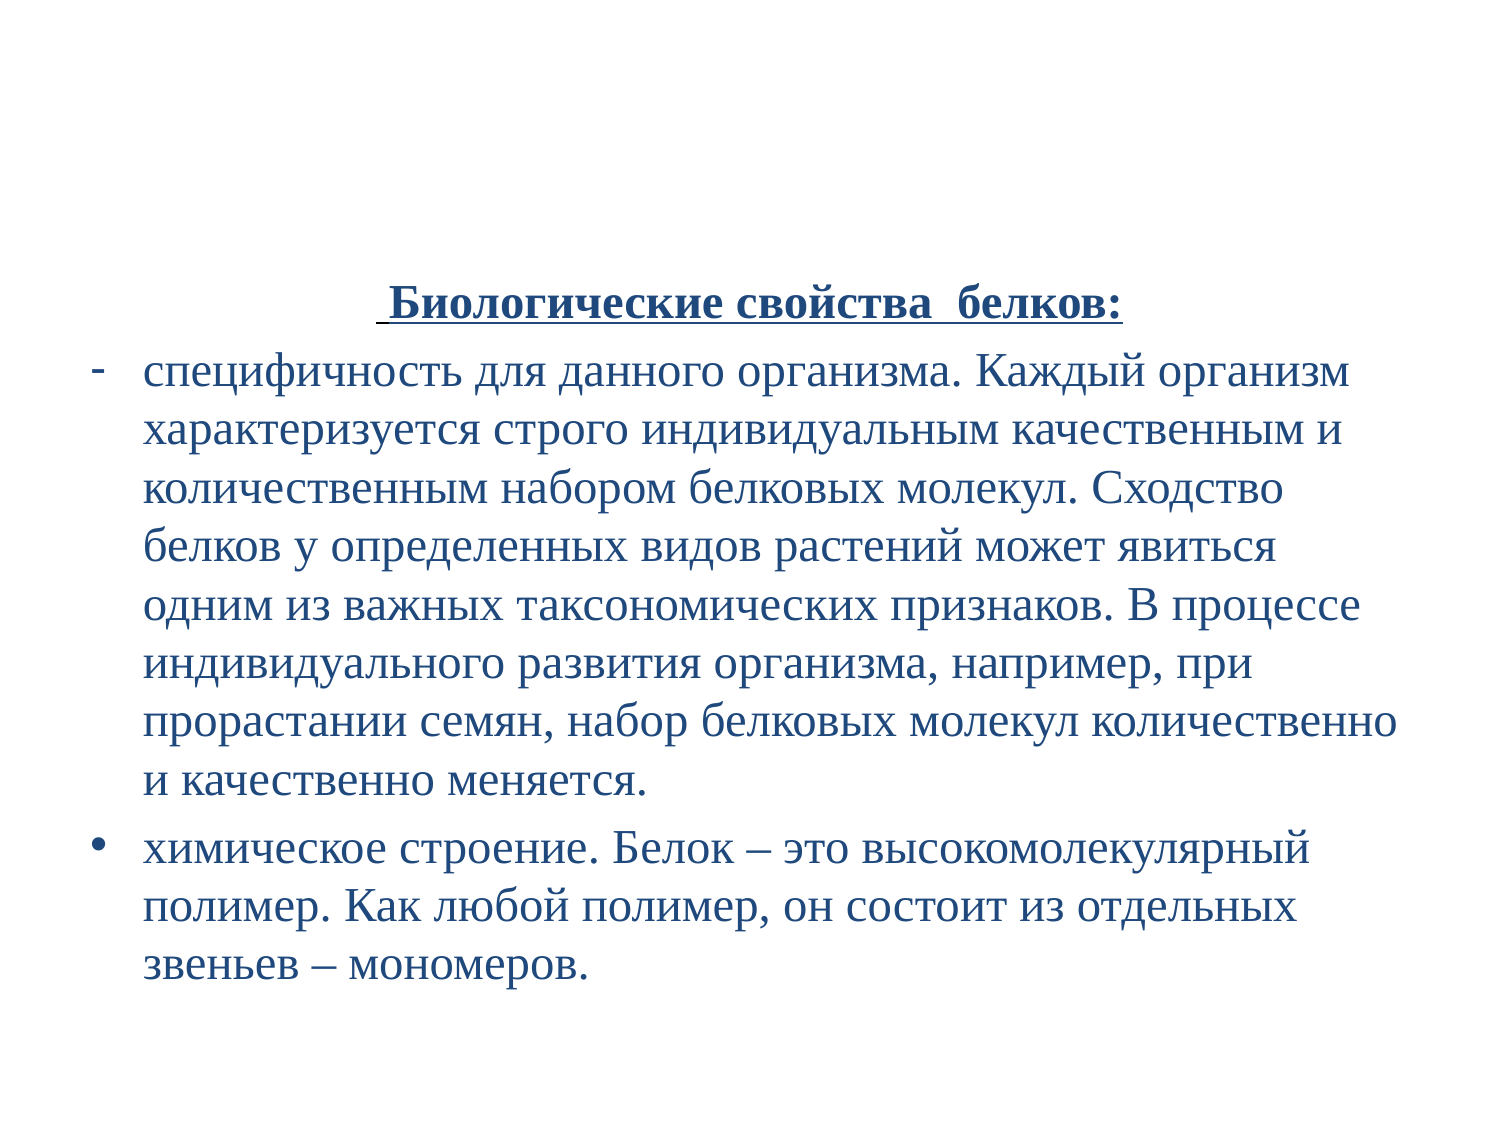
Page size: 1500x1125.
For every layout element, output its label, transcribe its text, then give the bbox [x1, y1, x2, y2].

list Биологические свойства белков: специфичность для данного организма. Каждый организм характеризуется строго индивидуальным качественным и количественным набором белковых молекул. Сходство белков у определенных видов растений может явиться одним из важных таксономических признаков. В процессе индивидуального развития организма, например, при прорастании семян, набор белковых молекул количественно и качественно меняется. химическое строение. Белок – это высокомолекулярный полимер. Как любой полимер, он состоит из отдельных звеньев – мономеров. [75, 262, 1425, 1005]
